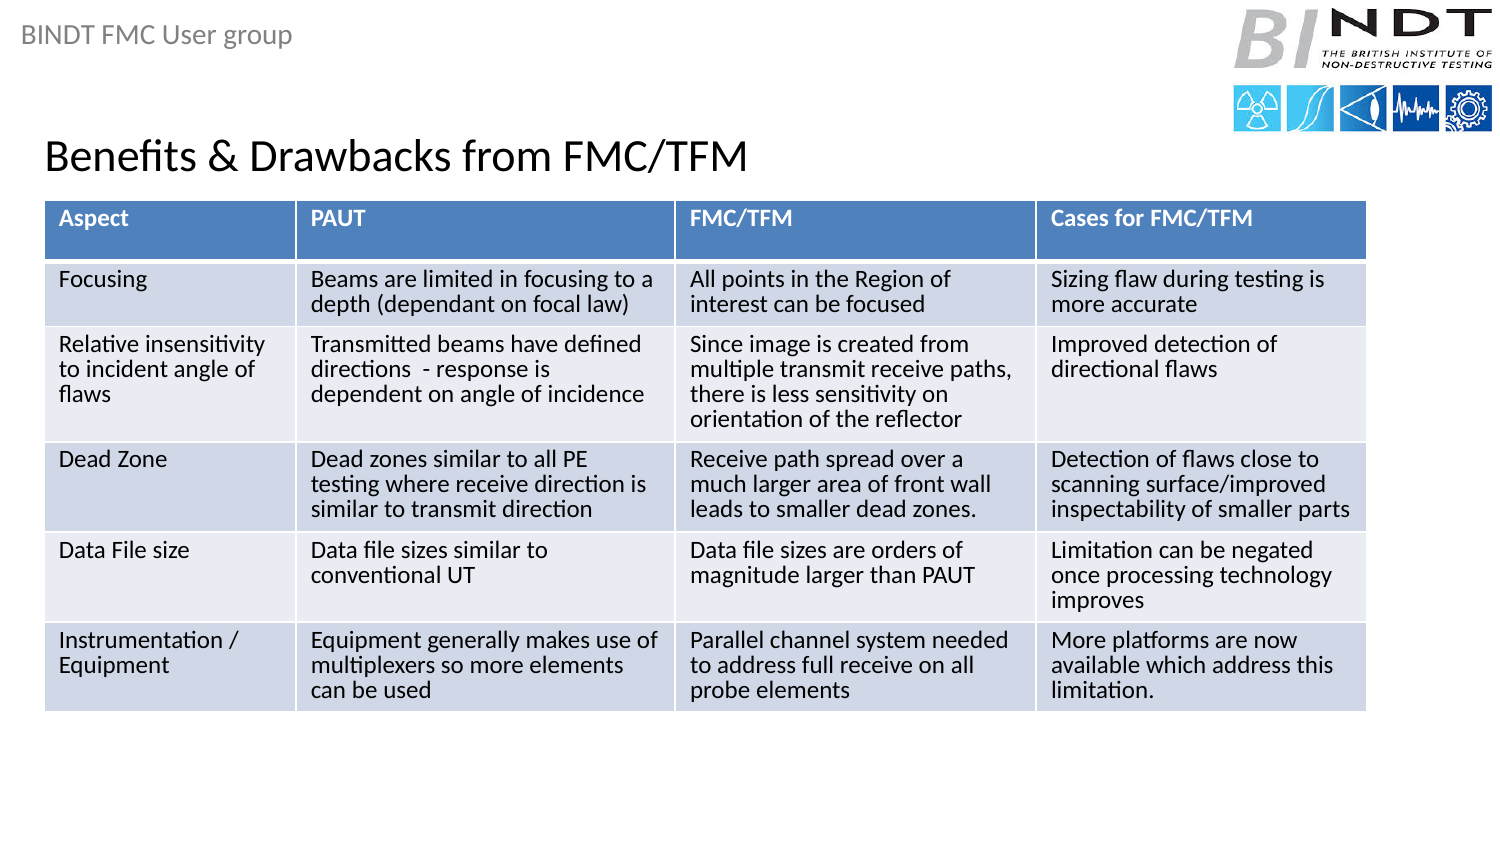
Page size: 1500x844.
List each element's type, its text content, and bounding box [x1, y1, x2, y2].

table_cell Dead zones similar to all PE testing where receive direction is similar to transmit direction [297, 443, 674, 531]
table_header FMC/TFM [676, 201, 1035, 259]
table_cell Relative insensitivity to incident angle of flaws [45, 327, 295, 441]
table_cell Focusing [45, 264, 295, 326]
table_header Cases for FMC/TFM [1037, 201, 1366, 259]
table_cell Dead Zone [45, 443, 295, 531]
table_cell Instrumentation / Equipment [45, 623, 295, 711]
table_cell More platforms are now available which address this limitation. [1037, 623, 1366, 711]
table_cell Detection of flaws close to scanning surface/improved inspectability of smaller parts [1037, 443, 1366, 531]
table_cell Parallel channel system needed to address full receive on all probe elements [676, 623, 1035, 711]
table_cell Data file sizes are orders of magnitude larger than PAUT [676, 533, 1035, 621]
table_cell Limitation can be negated once processing technology improves [1037, 533, 1366, 621]
table_header Aspect [45, 201, 295, 259]
table_cell Sizing flaw during testing is more accurate [1037, 264, 1366, 326]
title BINDT FMC User group [5, 9, 337, 56]
table_cell Transmitted beams have defined directions - response is dependent on angle of incidence [297, 327, 674, 441]
table_cell All points in the Region of interest can be focused [676, 264, 1035, 326]
picture [1232, 8, 1492, 139]
table_cell Data File size [45, 533, 295, 621]
table_cell Receive path spread over a much larger area of front wall leads to smaller dead zones. [676, 443, 1035, 531]
table_cell Since image is created from multiple transmit receive paths, there is less sensitivity on orientation of the reflector [676, 327, 1035, 441]
table_cell Data file sizes similar to conventional UT [297, 533, 674, 621]
table_header PAUT [297, 201, 674, 259]
table_cell Equipment generally makes use of multiplexers so more elements can be used [297, 623, 674, 711]
table_cell Improved detection of directional flaws [1037, 327, 1366, 441]
table_cell Beams are limited in focusing to a depth (dependant on focal law) [297, 264, 674, 326]
text_box Benefits & Drawbacks from FMC/TFM [29, 117, 808, 236]
